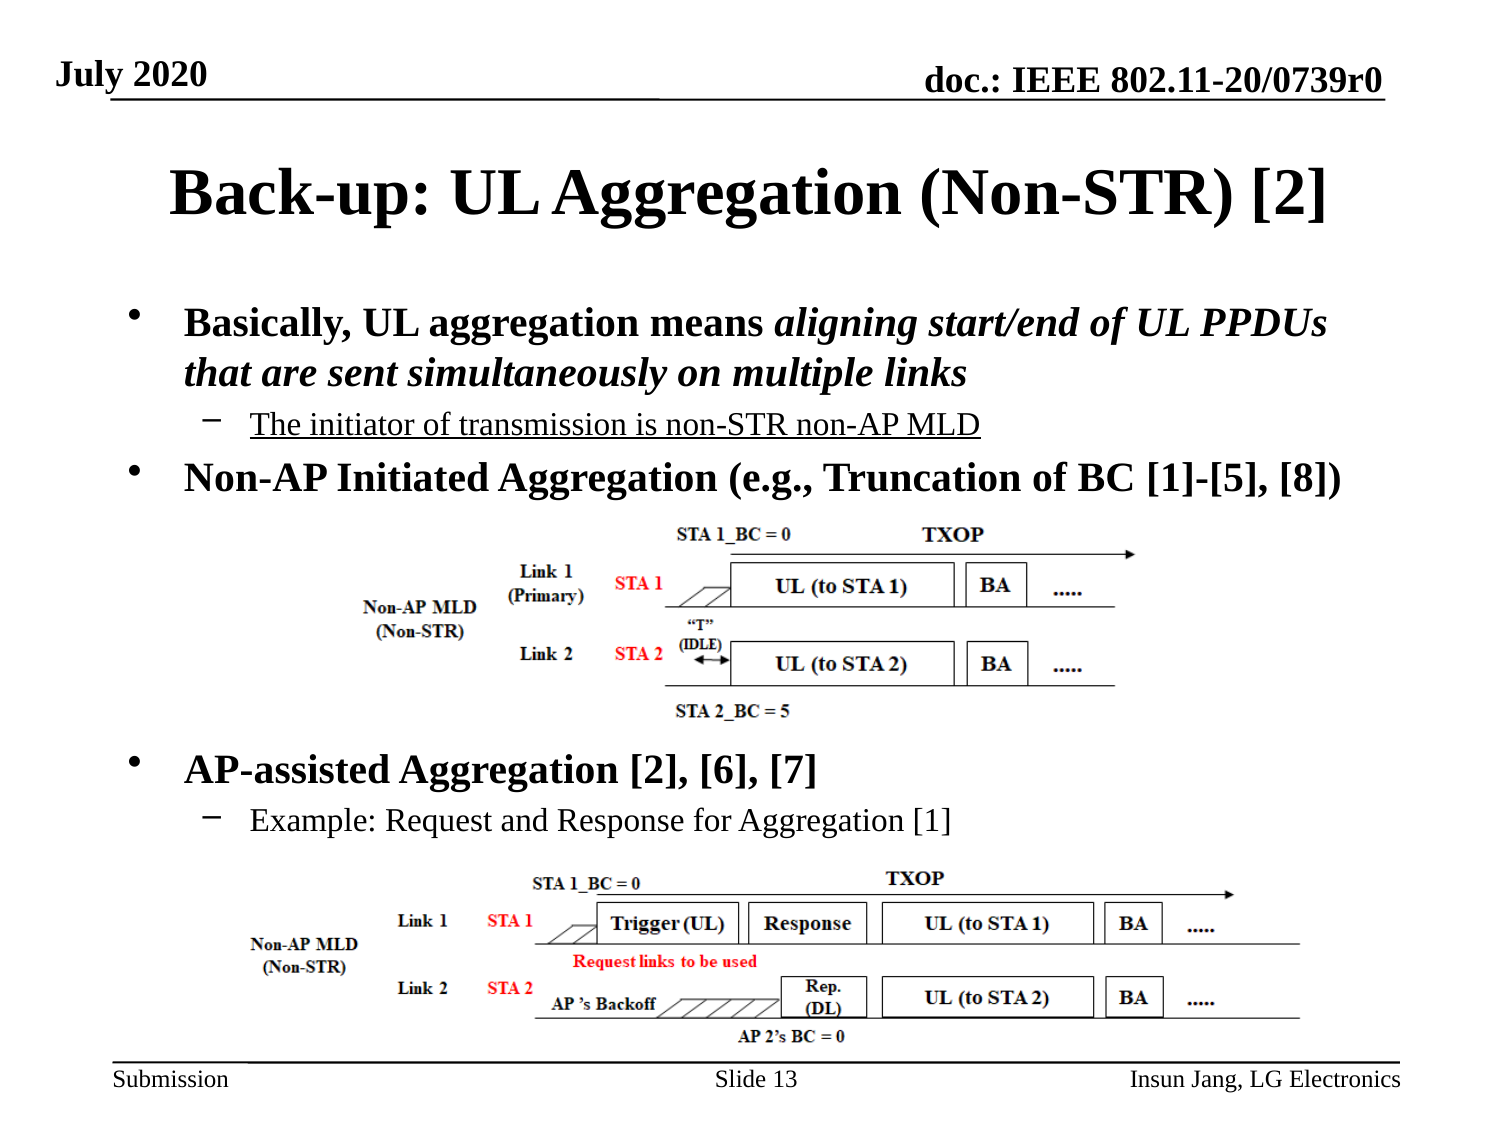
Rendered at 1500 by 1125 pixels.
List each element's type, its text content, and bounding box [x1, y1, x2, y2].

list Basically, UL aggregation means aligning start/end of UL PPDUs that are sent simultaneously on multiple links The initiator of transmission is non-STR non-AP MLD Non-AP Initiated Aggregation (e.g., Truncation of BC [1]-[5], [8]) AP-assisted Aggregation [2], [6], [7] Example: Request and Response for Aggregation [1] [112, 287, 1388, 1000]
title Back-up: UL Aggregation (Non-STR) [2] [112, 112, 1388, 263]
picture [349, 512, 1145, 733]
picture [237, 857, 1301, 1058]
footer Insun Jang, LG Electronics [1125, 1061, 1402, 1093]
slide_number Slide 13 [712, 1065, 800, 1093]
